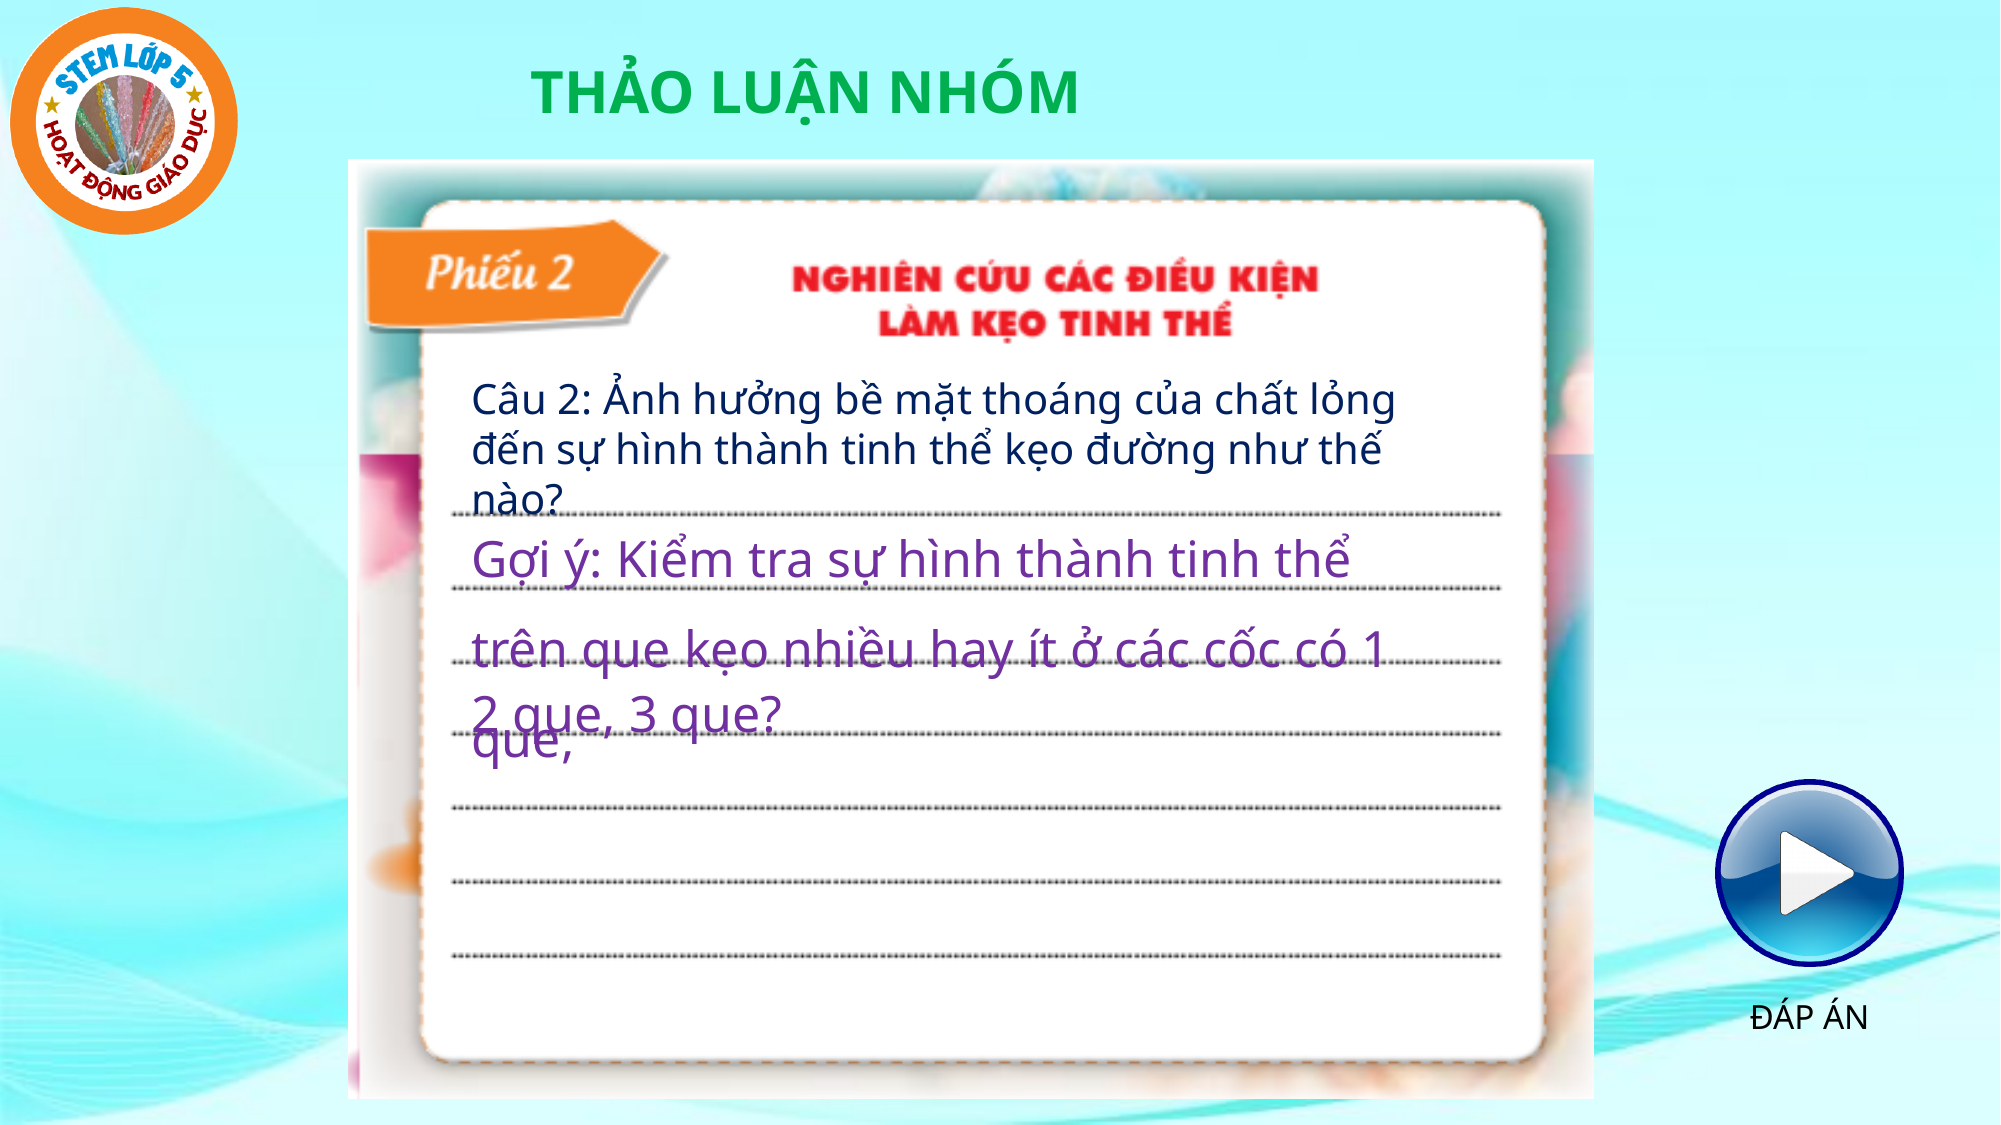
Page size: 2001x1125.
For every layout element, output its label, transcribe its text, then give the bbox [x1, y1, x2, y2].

text_box THẢO LUẬN NHÓM [516, 47, 1115, 133]
text_box ĐÁP ÁN [1619, 988, 2000, 1044]
picture [0, 0, 2001, 1125]
